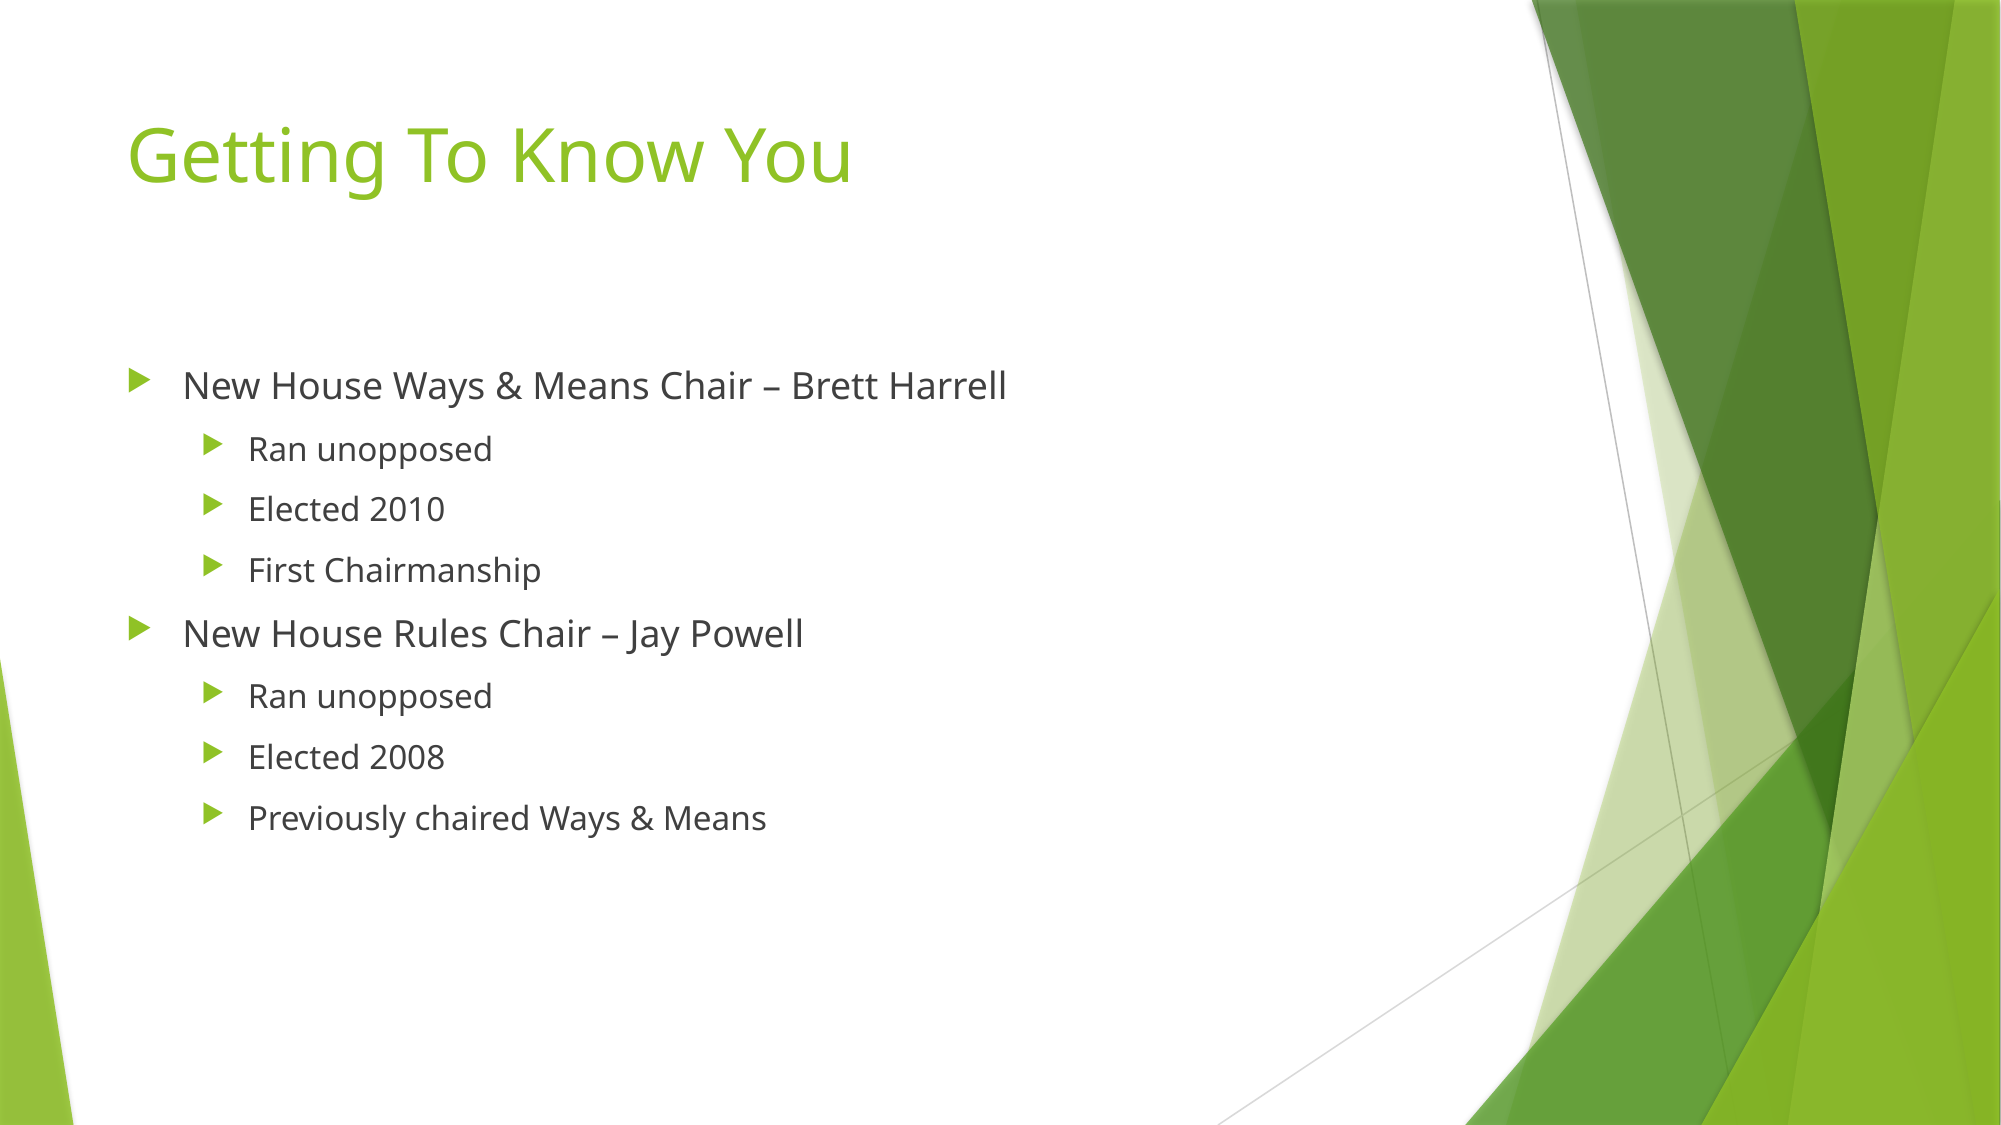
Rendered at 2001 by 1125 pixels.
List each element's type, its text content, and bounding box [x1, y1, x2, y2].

list New House Ways & Means Chair – Brett Harrell Ran unopposed Elected 2010 First Chairmanship New House Rules Chair – Jay Powell Ran unopposed Elected 2008 Previously chaired Ways & Means [111, 354, 1522, 992]
title Getting To Know You [111, 99, 1522, 317]
